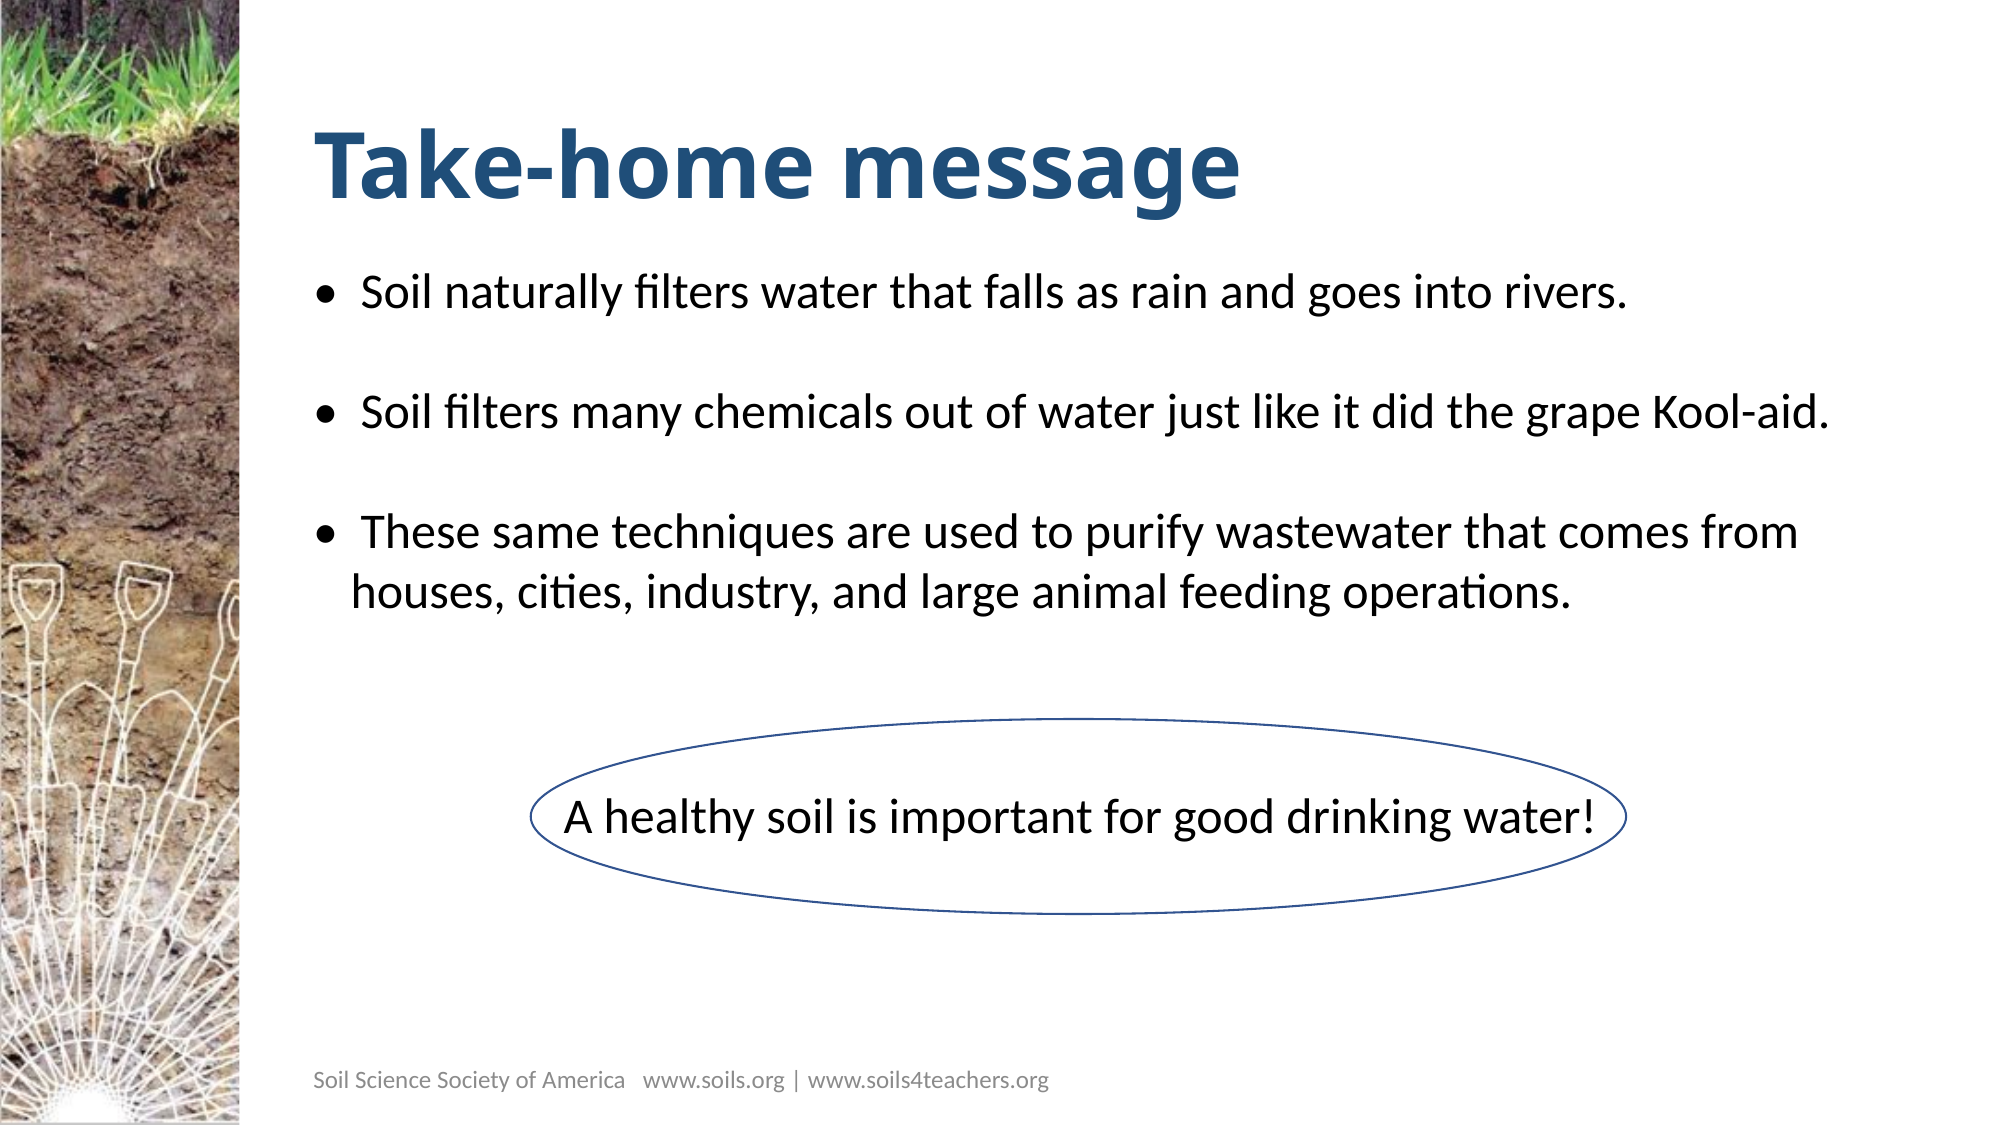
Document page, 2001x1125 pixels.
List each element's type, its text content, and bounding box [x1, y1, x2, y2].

text_box • Soil naturally filters water that falls as rain and goes into rivers. • Soil filters many chemicals out of water just like it did the grape Kool-aid. • These same techniques are used to purify wastewater that comes from houses, cities, industry, and large animal feeding operations. A healthy soil is important for good drinking water! [298, 251, 1863, 972]
picture [0, 0, 240, 1125]
slide_number Soil Science Society of America www.soils.org | www.soils4teachers.org [298, 1053, 1297, 1104]
title Take-home message [298, 59, 1863, 251]
text_box [529, 717, 1628, 916]
